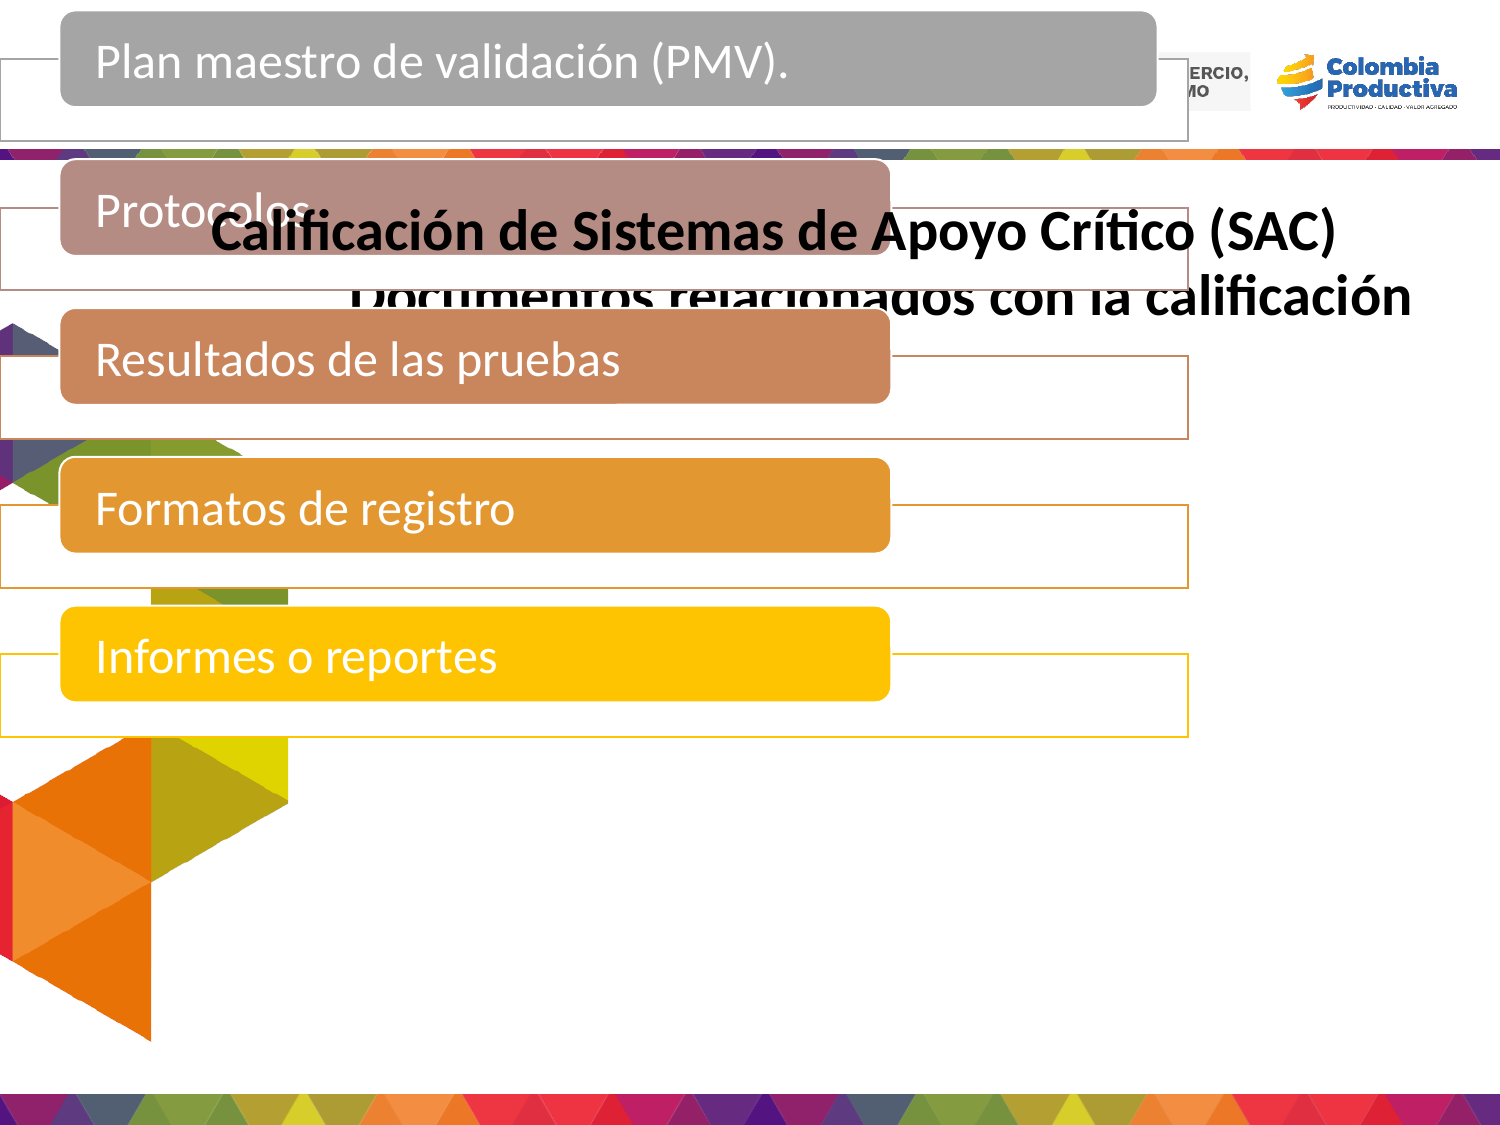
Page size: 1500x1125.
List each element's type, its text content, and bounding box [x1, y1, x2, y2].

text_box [253, 349, 1443, 1097]
picture [0, 738, 253, 1047]
picture [0, 589, 253, 653]
picture [0, 149, 1500, 160]
picture [0, 440, 253, 504]
picture [1262, 41, 1471, 123]
picture [0, 1094, 1500, 1125]
picture [0, 311, 63, 355]
picture [1159, 52, 1251, 111]
text_box Calificación de Sistemas de Apoyo Crítico (SAC) [196, 184, 1353, 270]
text_box Documentos relacionados con la calificación [289, 232, 1438, 340]
